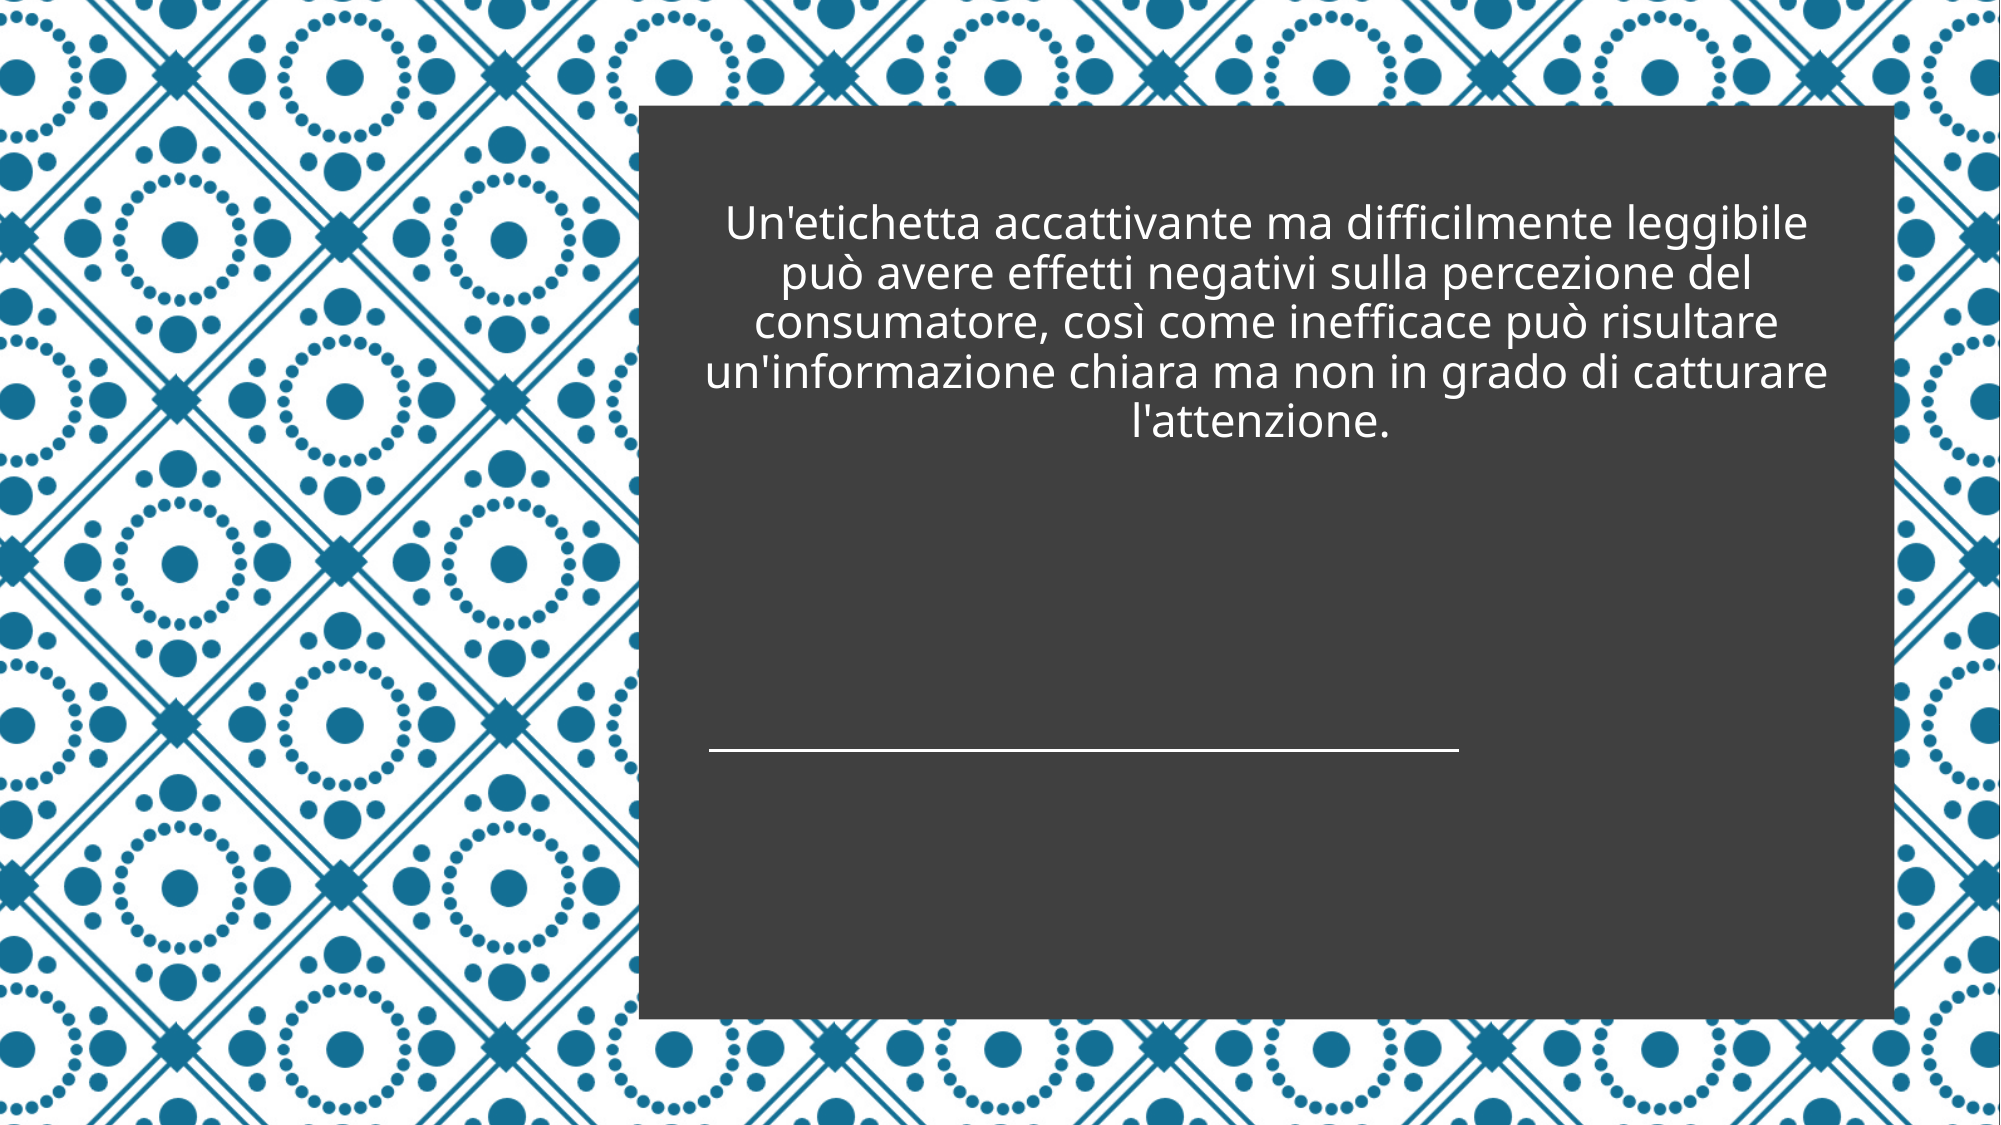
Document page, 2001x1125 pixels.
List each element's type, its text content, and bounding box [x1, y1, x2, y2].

text_box [638, 104, 1896, 1021]
text_box Un'etichetta accattivante ma difficilmente leggibile può avere effetti negativi sulla percezione del consumatore, così come inefficace può risultare un'informazione chiara ma non in grado di catturare l'attenzione. [692, 160, 1842, 455]
text_box [0, 0, 2000, 1125]
